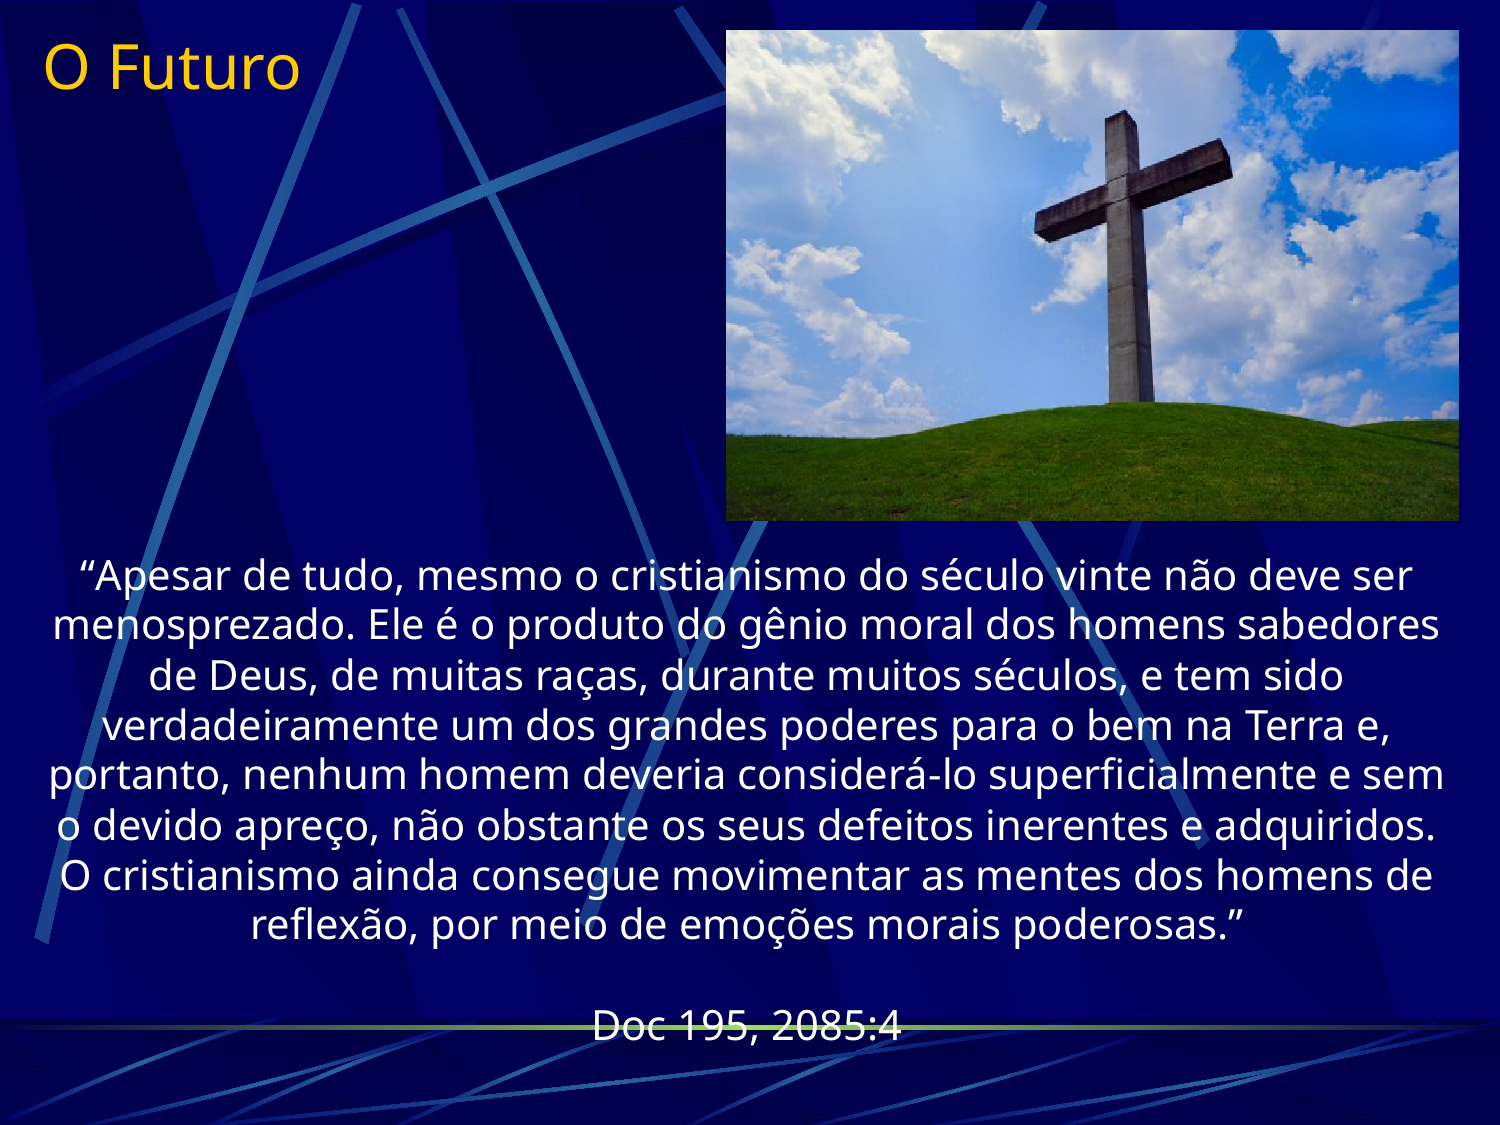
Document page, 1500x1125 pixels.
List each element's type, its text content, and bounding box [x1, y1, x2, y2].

text_box O Futuro [27, 19, 1303, 110]
text_box “Apesar de tudo, mesmo o cristianismo do século vinte não deve ser menosprezado. Ele é o produto do gênio moral dos homens sabedores de Deus, de muitas raças, durante muitos séculos, e tem sido verdadeiramente um dos grandes poderes para o bem na Terra e, portanto, nenhum homem deveria considerá-lo superficialmente e sem o devido apreço, não obstante os seus defeitos inerentes e adquiridos. O cristianismo ainda consegue movimentar as mentes dos homens de reflexão, por meio de emoções morais poderosas.” Doc 195, 2085:4 [23, 540, 1471, 1056]
picture [726, 30, 1459, 521]
